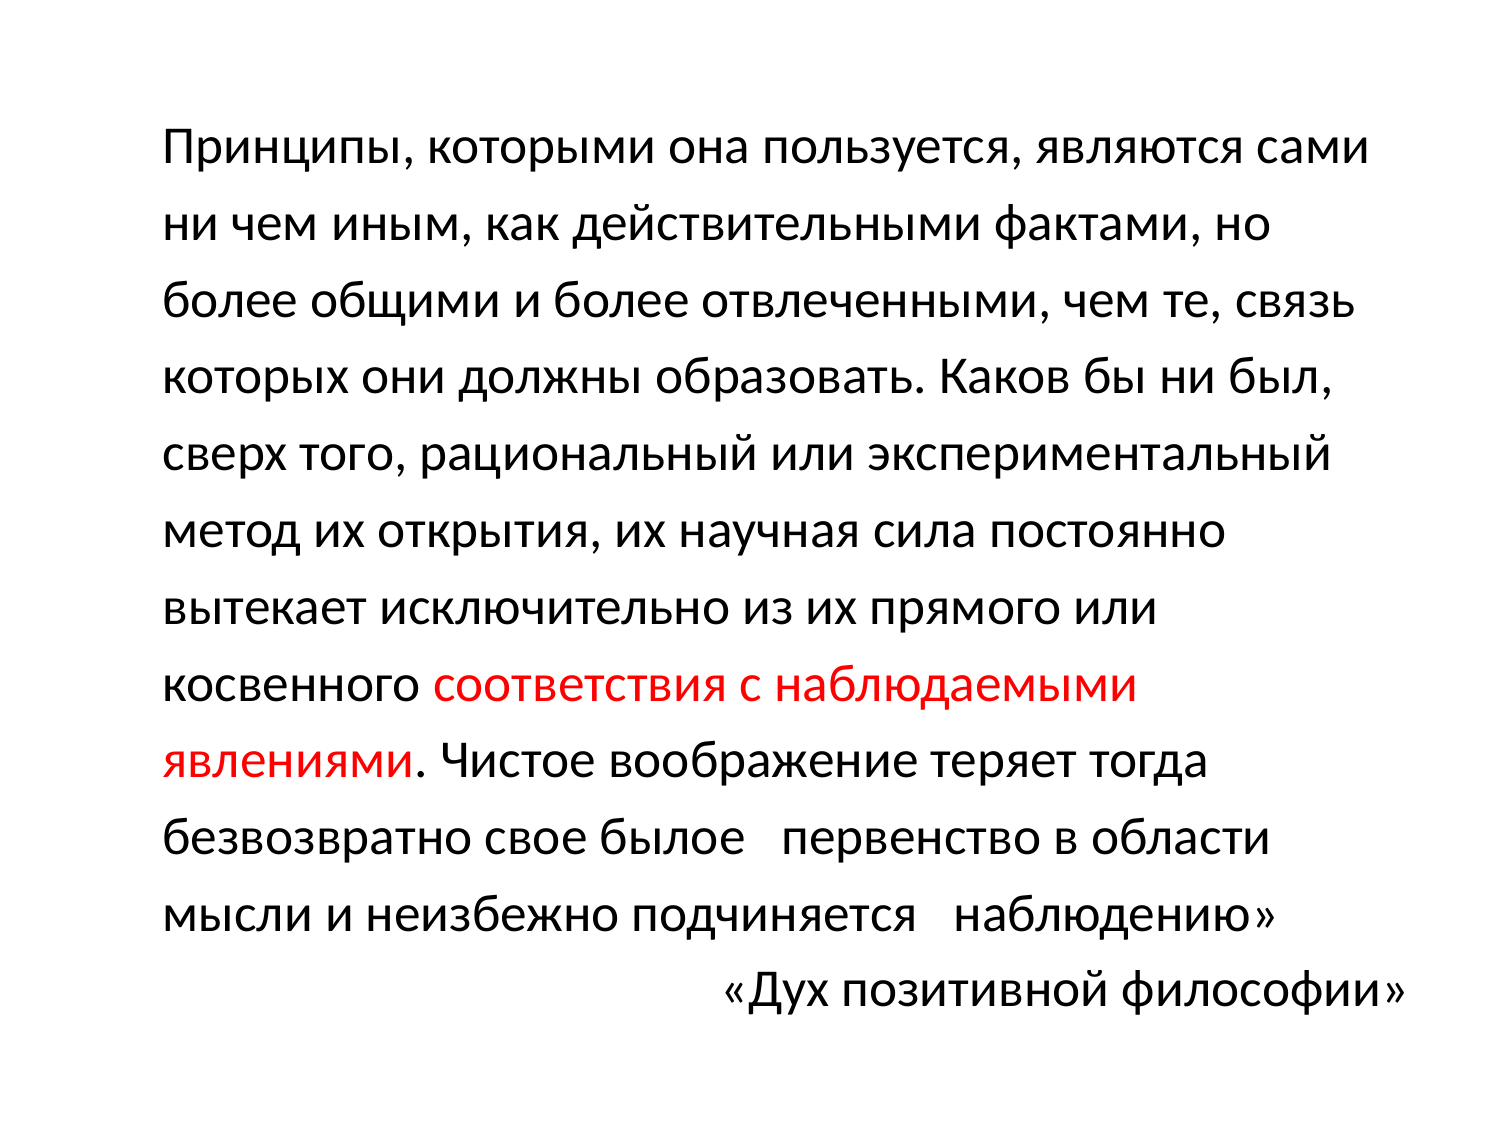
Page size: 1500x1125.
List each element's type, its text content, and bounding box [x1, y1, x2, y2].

list Принципы, которыми она пользуется, являются сами ни чем иным, как действительными фактами, но более общими и более отвлеченными, чем те, связь которых они должны образовать. Каков бы ни был, сверх того, рациональный или экспериментальный метод их открытия, их научная сила постоянно вытекает исключительно из их прямого или косвенного соответствия с наблюдаемыми явлениями. Чистое воображение теряет тогда безвозвратно свое былое первенство в области мысли и неизбежно подчиняется наблюдению» «Дух позитивной философии» [147, 90, 1425, 1035]
